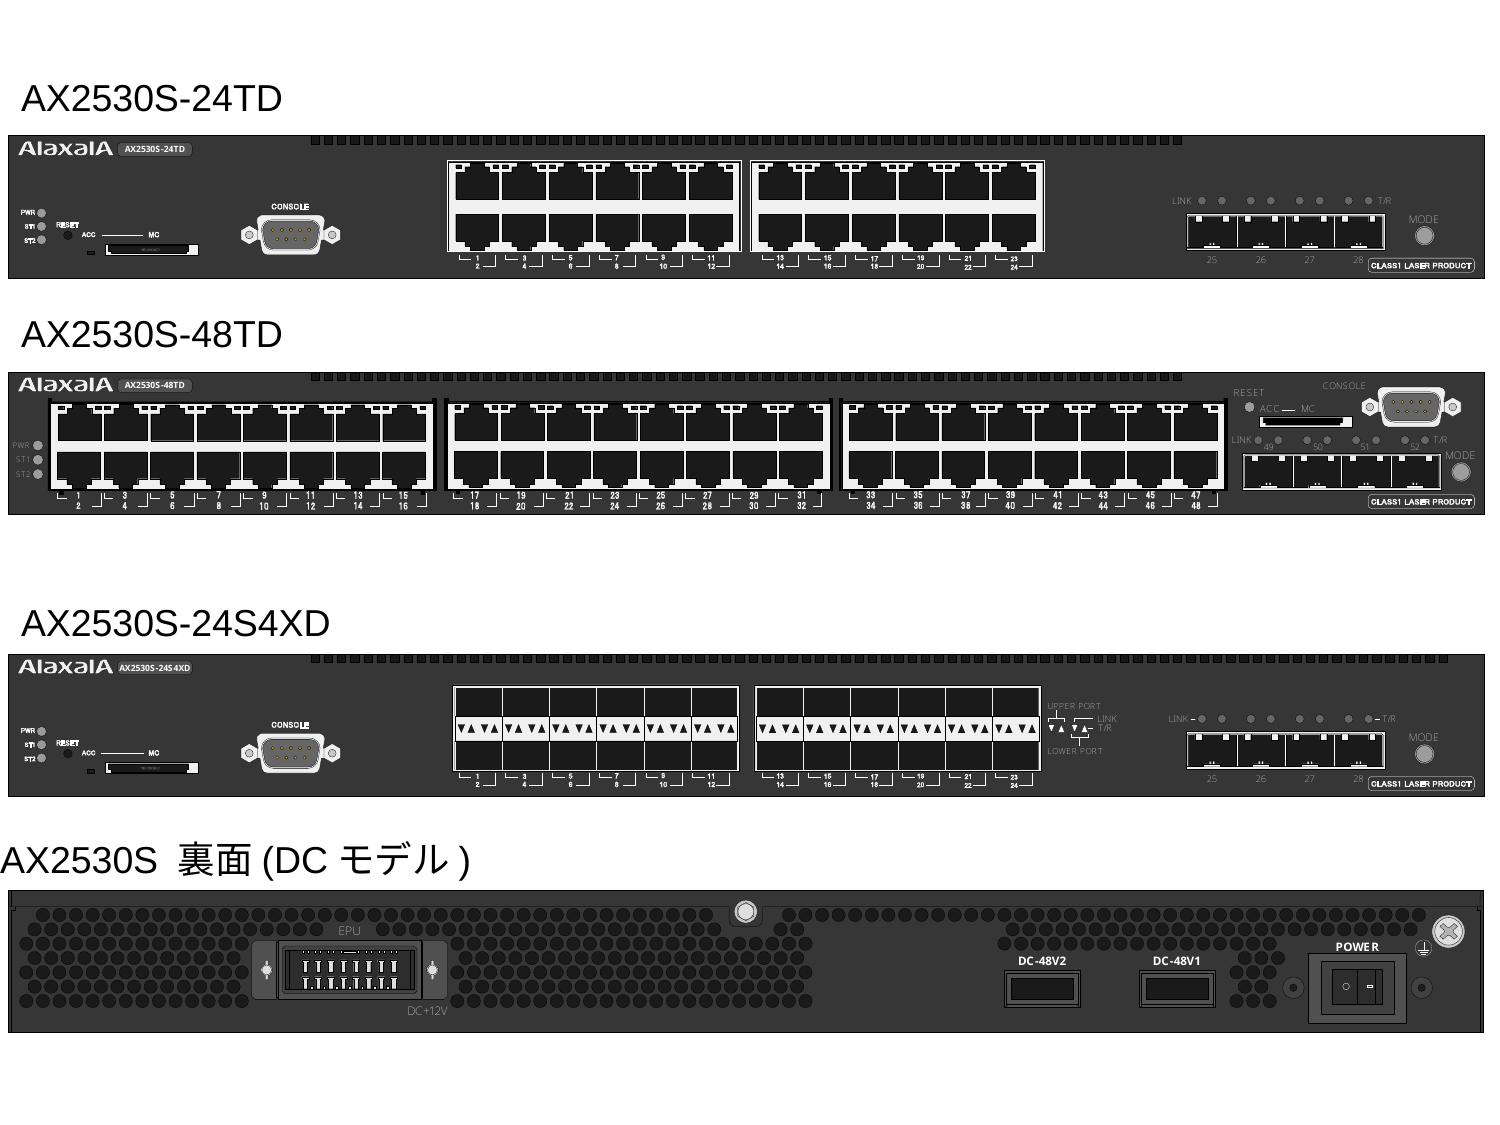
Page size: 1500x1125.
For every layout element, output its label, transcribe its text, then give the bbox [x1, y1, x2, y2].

text_box AX2530S-24S4XD [6, 591, 346, 648]
text_box AX2530S-48TD [6, 302, 298, 363]
picture [5, 887, 1487, 1036]
text_box AX2530S-24TD [6, 66, 298, 127]
text_box AX2530S 裏面(DCモデル) [0, 828, 486, 889]
picture [5, 131, 1487, 281]
picture [5, 367, 1487, 517]
picture [5, 649, 1487, 799]
